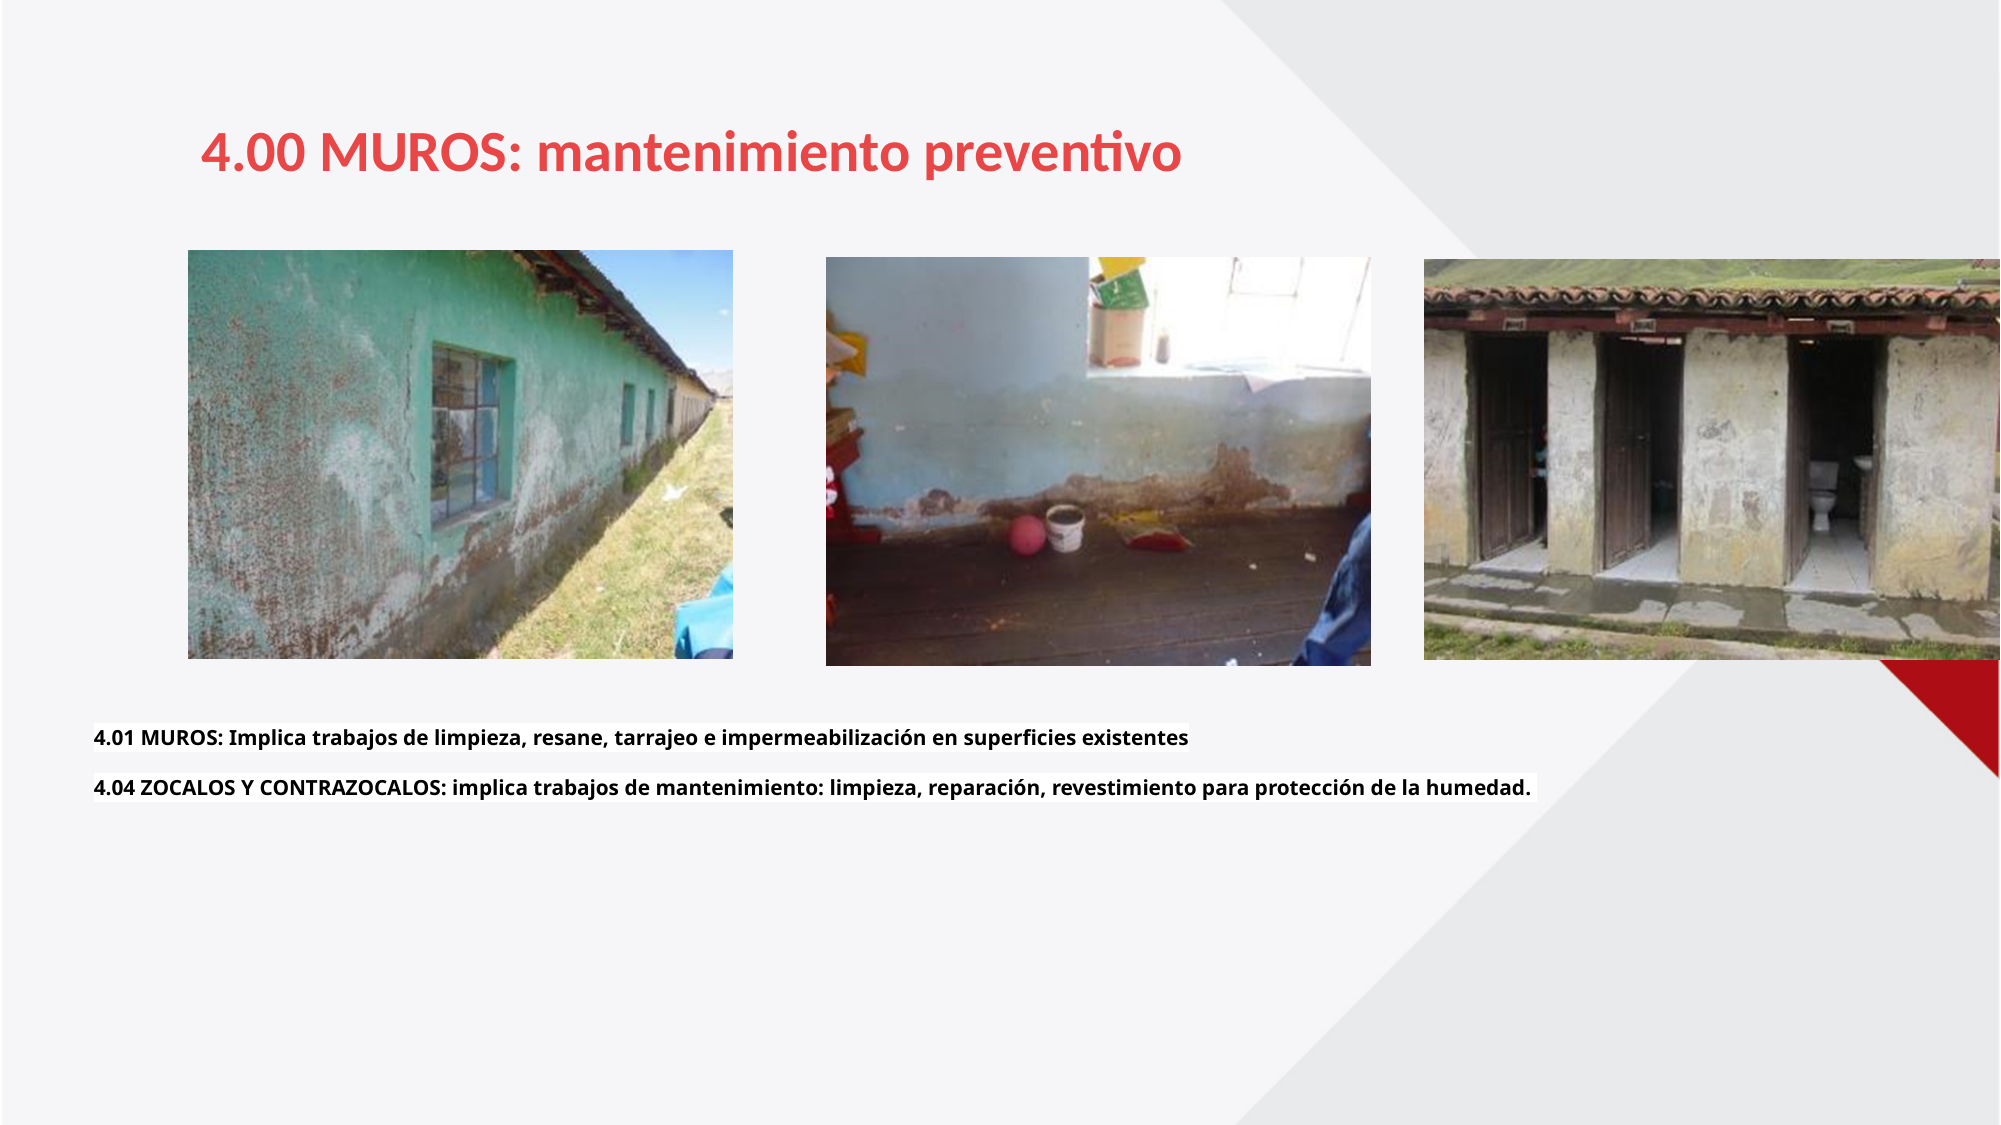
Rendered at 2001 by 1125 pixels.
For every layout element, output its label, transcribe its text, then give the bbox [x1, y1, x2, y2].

text_box 4.00 MUROS: mantenimiento preventivo [186, 105, 1593, 192]
text_box 4.01 MUROS: Implica trabajos de limpieza, resane, tarrajeo e impermeabilización en superficies existentes 4.04 ZOCALOS Y CONTRAZOCALOS: implica trabajos de mantenimiento: limpieza, reparación, revestimiento para protección de la humedad. [79, 717, 1552, 807]
picture [0, 0, 2001, 1125]
